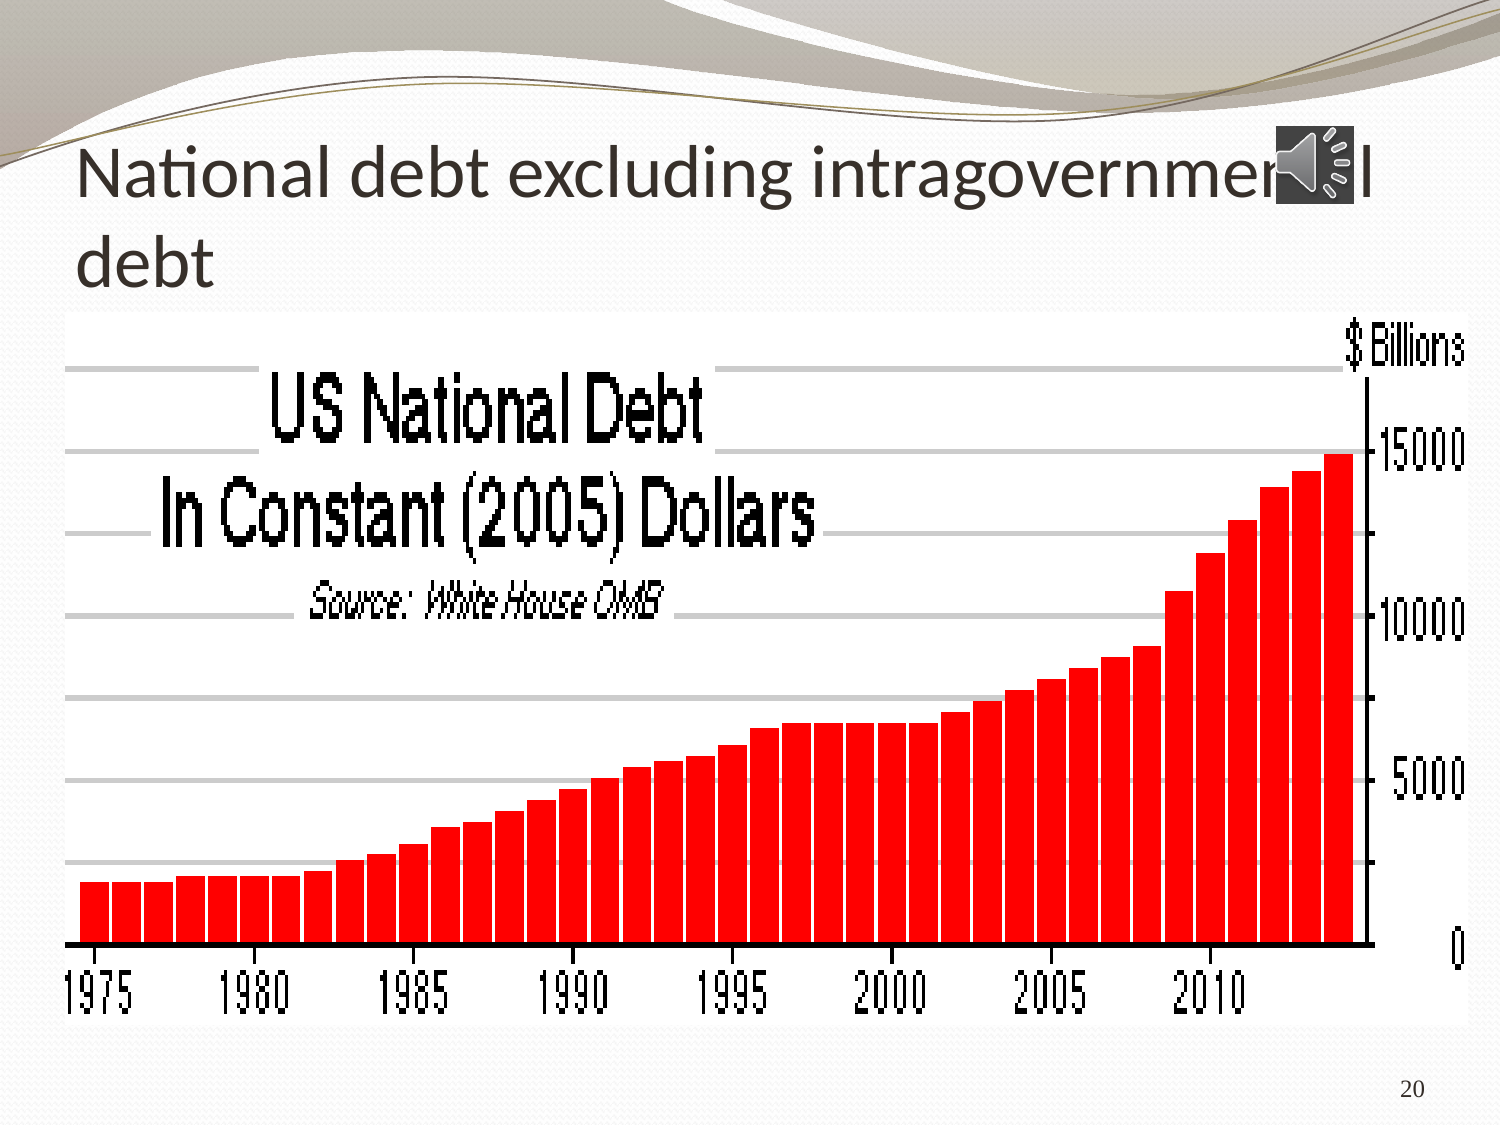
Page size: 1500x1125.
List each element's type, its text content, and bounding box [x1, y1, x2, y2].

title National debt excluding intragovernmental debt [75, 115, 1425, 303]
picture [65, 312, 1468, 1026]
slide_number 20 [1299, 1042, 1425, 1103]
picture [1274, 124, 1356, 206]
